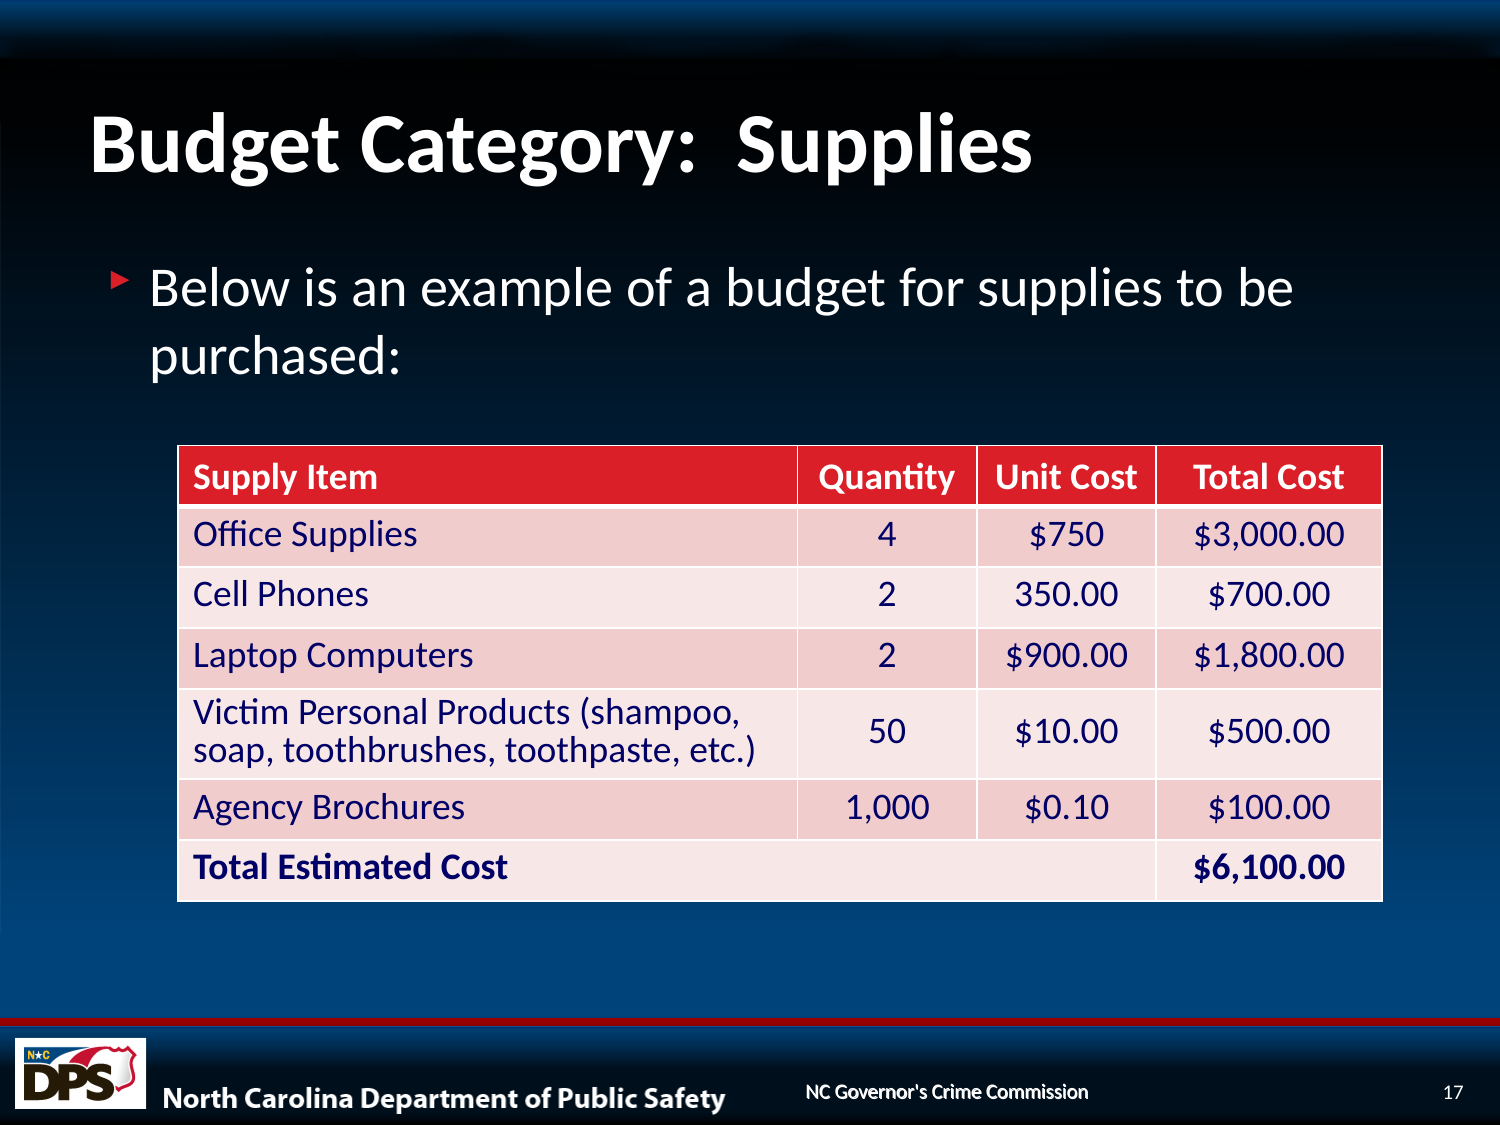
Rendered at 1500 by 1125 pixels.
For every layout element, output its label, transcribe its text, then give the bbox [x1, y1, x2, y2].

table_cell $500.00 [1157, 690, 1381, 778]
table_cell $10.00 [978, 690, 1155, 778]
list Below is an example of a budget for supplies to be purchased: [75, 243, 1425, 400]
footer NC Governor's Crime Commission [718, 1051, 1105, 1112]
table_cell $100.00 [1157, 780, 1381, 839]
table_cell $700.00 [1157, 568, 1381, 627]
table_cell Cell Phones [179, 568, 797, 627]
slide_number 17 [1418, 1051, 1479, 1112]
table_header Quantity [798, 446, 976, 504]
table_cell Victim Personal Products (shampoo, soap, toothbrushes, toothpaste, etc.) [179, 690, 797, 778]
table_cell 2 [798, 568, 976, 627]
table_header Supply Item [179, 446, 797, 504]
table_cell 350.00 [978, 568, 1155, 627]
table_cell 50 [798, 690, 976, 778]
table_cell $6,100.00 [1157, 841, 1381, 900]
table_cell Laptop Computers [179, 629, 797, 688]
table_cell Agency Brochures [179, 780, 797, 839]
table_cell $900.00 [978, 629, 1155, 688]
table_cell 2 [798, 629, 976, 688]
table_cell Total Estimated Cost [179, 841, 1155, 900]
picture [0, 0, 1500, 1125]
title Budget Category: Supplies [75, 45, 1425, 233]
table_cell Office Supplies [179, 509, 797, 566]
table_cell 4 [798, 509, 976, 566]
table_cell $1,800.00 [1157, 629, 1381, 688]
table_cell $3,000.00 [1157, 509, 1381, 566]
table_cell $750 [978, 509, 1155, 566]
table_cell $0.10 [978, 780, 1155, 839]
table_cell 1,000 [798, 780, 976, 839]
table_header Unit Cost [978, 446, 1155, 504]
table_header Total Cost [1157, 446, 1381, 504]
